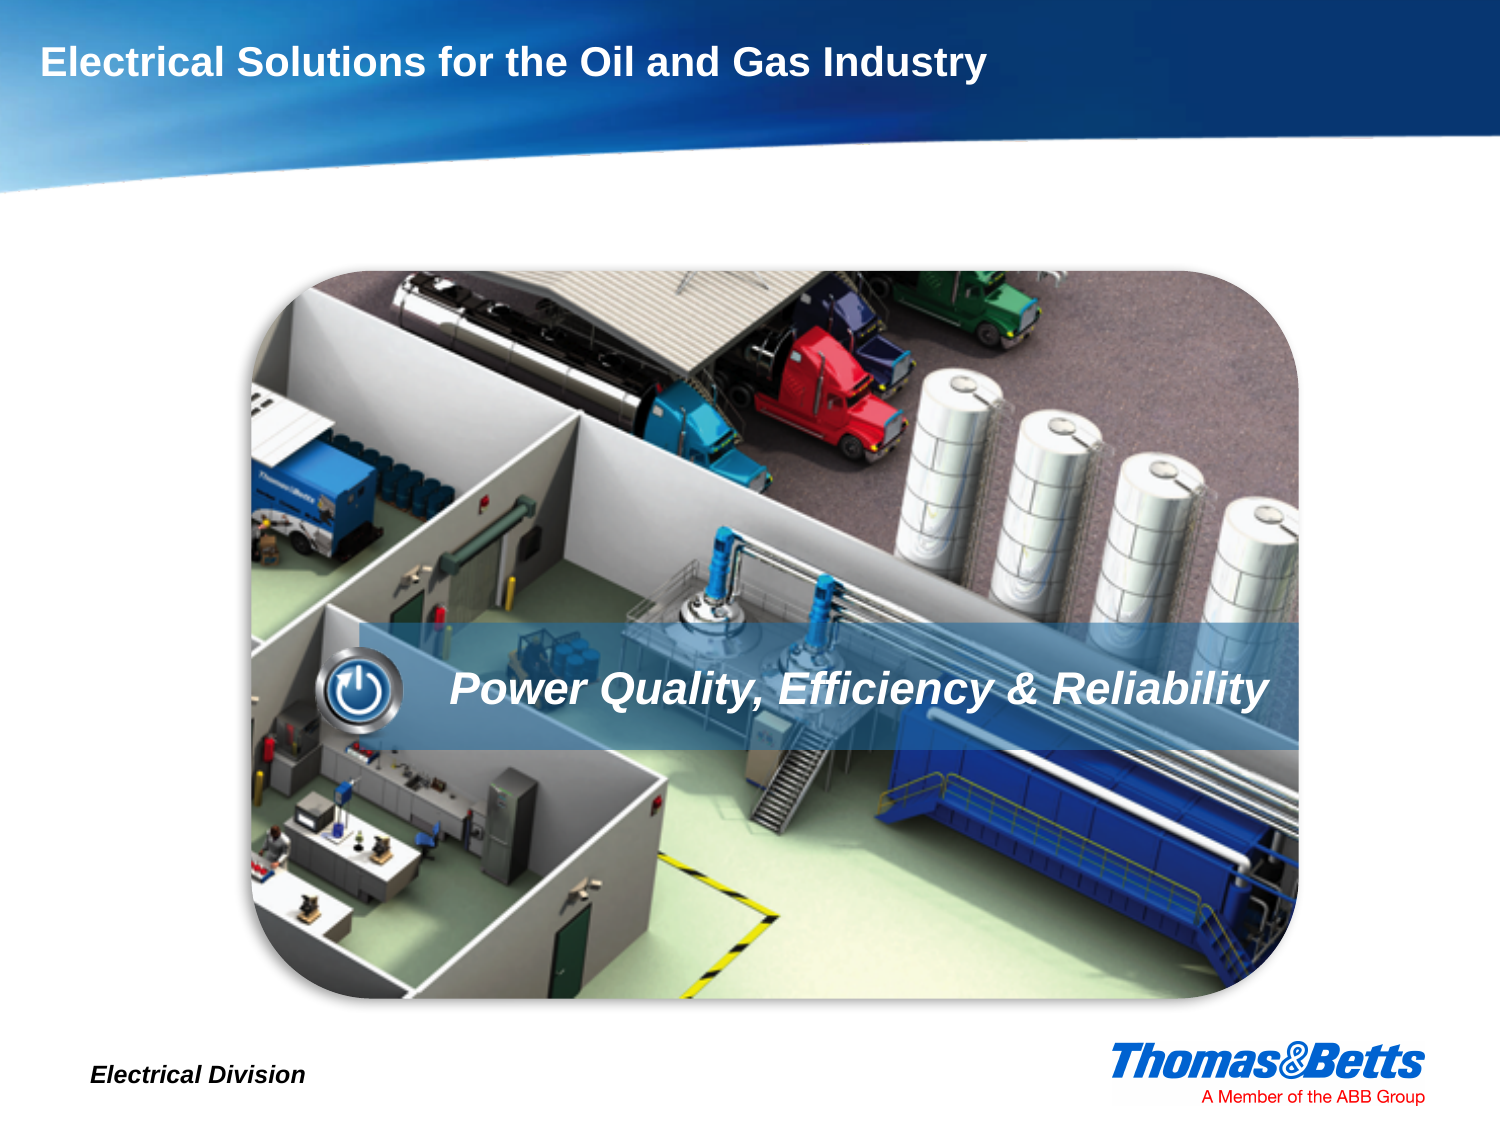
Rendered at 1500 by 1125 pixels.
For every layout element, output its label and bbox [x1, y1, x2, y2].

picture [1112, 1041, 1425, 1106]
picture [0, 0, 1500, 209]
picture [251, 270, 1299, 999]
